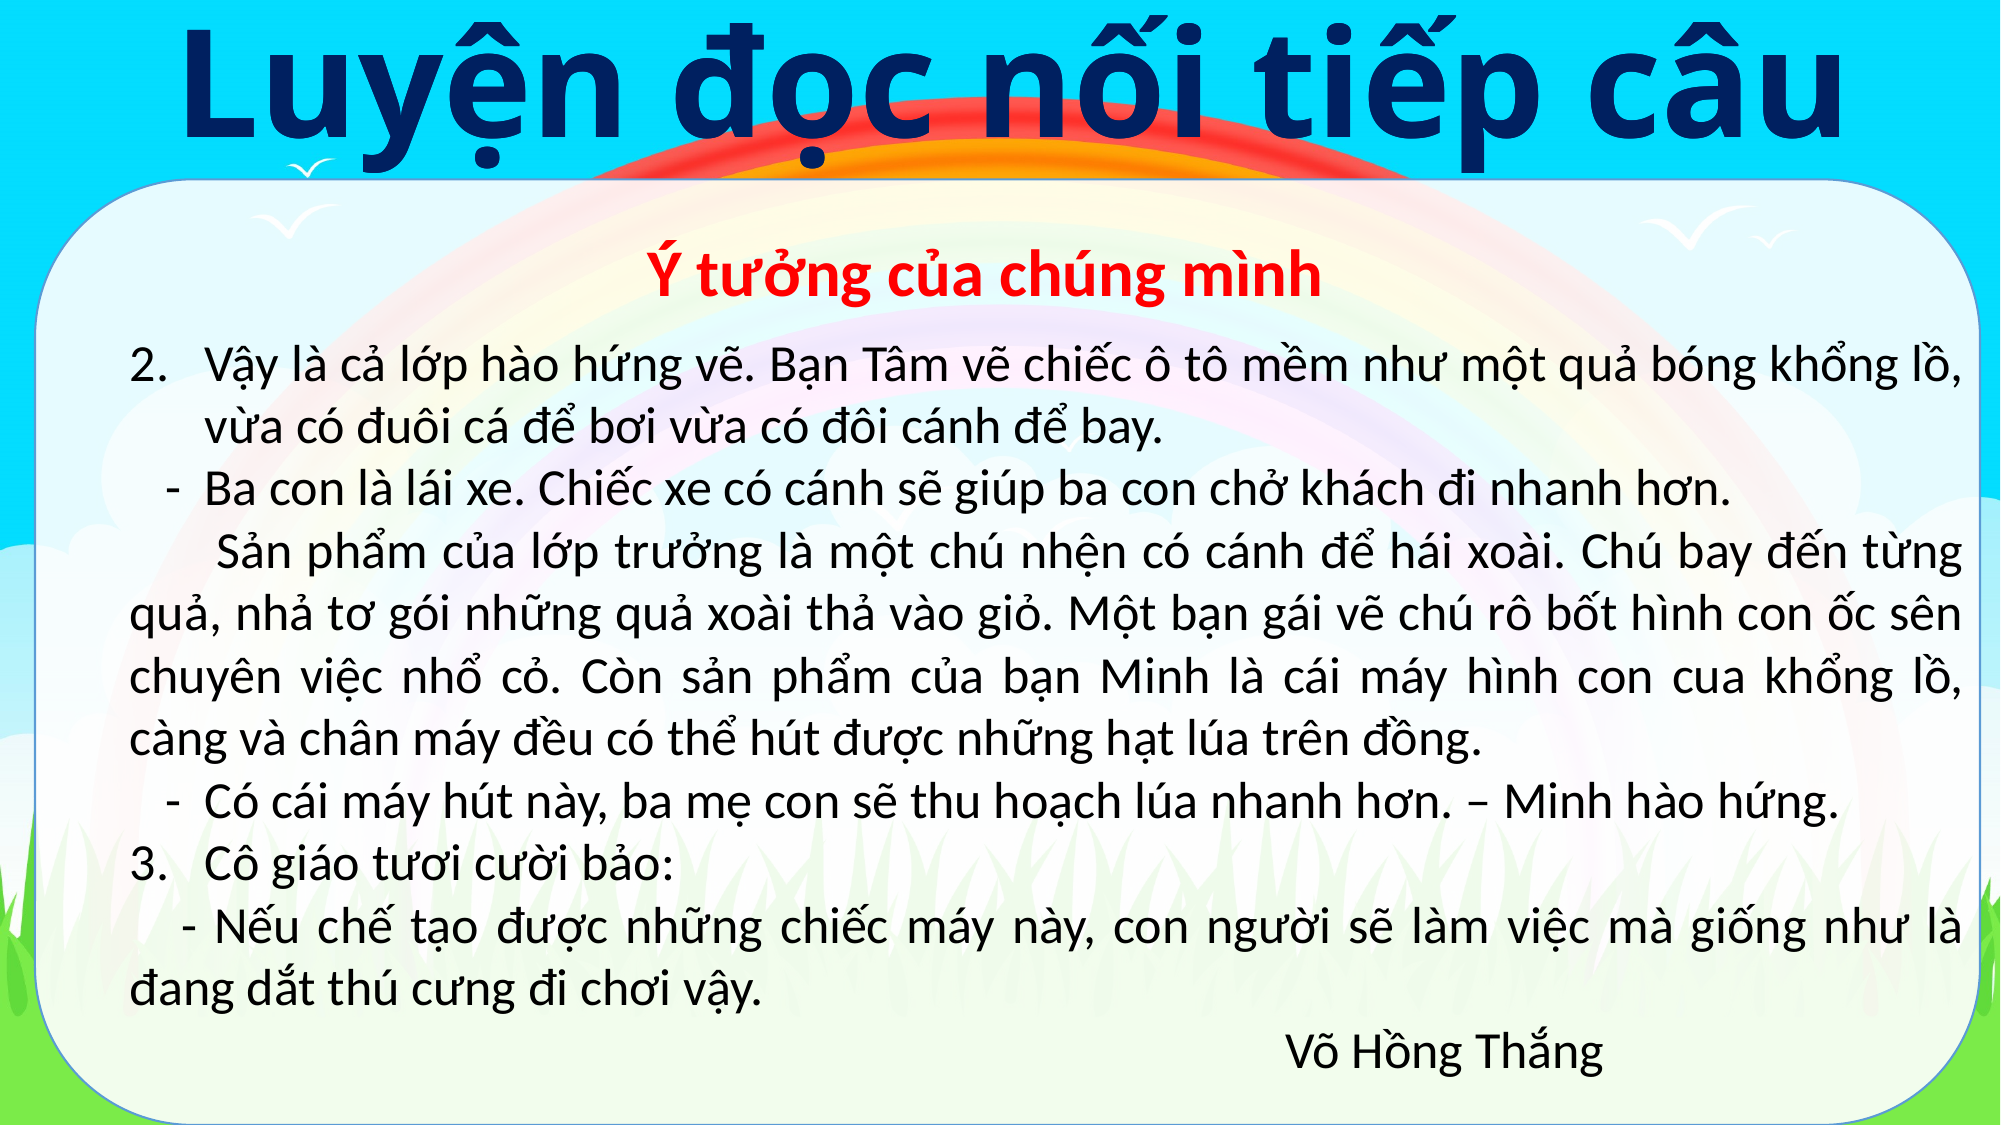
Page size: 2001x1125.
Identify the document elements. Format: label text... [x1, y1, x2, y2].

text_box Vậy là cả lớp hào hứng vẽ. Bạn Tâm vẽ chiếc ô tô mềm như một quả bóng khổng lồ, vừa có đuôi cá để bơi vừa có đôi cánh để bay. - Ba con là lái xe. Chiếc xe có cánh sẽ giúp ba con chở khách đi nhanh hơn. Sản phẩm của lớp trưởng là một chú nhện có cánh để hái xoài. Chú bay đến từng quả, nhả tơ gói những quả xoài thả vào giỏ. Một bạn gái vẽ chú rô bốt hình con ốc sên chuyên việc nhổ cỏ. Còn sản phẩm của bạn Minh là cái máy hình con cua khổng lồ, càng và chân máy đều có thể hút được những hạt lúa trên đồng. - Có cái máy hút này, ba mẹ con sẽ thu hoạch lúa nhanh hơn. – Minh hào hứng. Cô giáo tươi cười bảo: - Nếu chế tạo được những chiếc máy này, con người sẽ làm việc mà giống như là đang dắt thú cưng đi chơi vậy. Võ Hồng Thắng [114, 321, 1980, 1086]
text_box [33, 256, 1982, 1125]
picture [0, 0, 2001, 1125]
text_box [83, 178, 1932, 222]
text_box Ý tưởng của chúng mình [13, 222, 1959, 318]
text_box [13, 0, 2000, 177]
